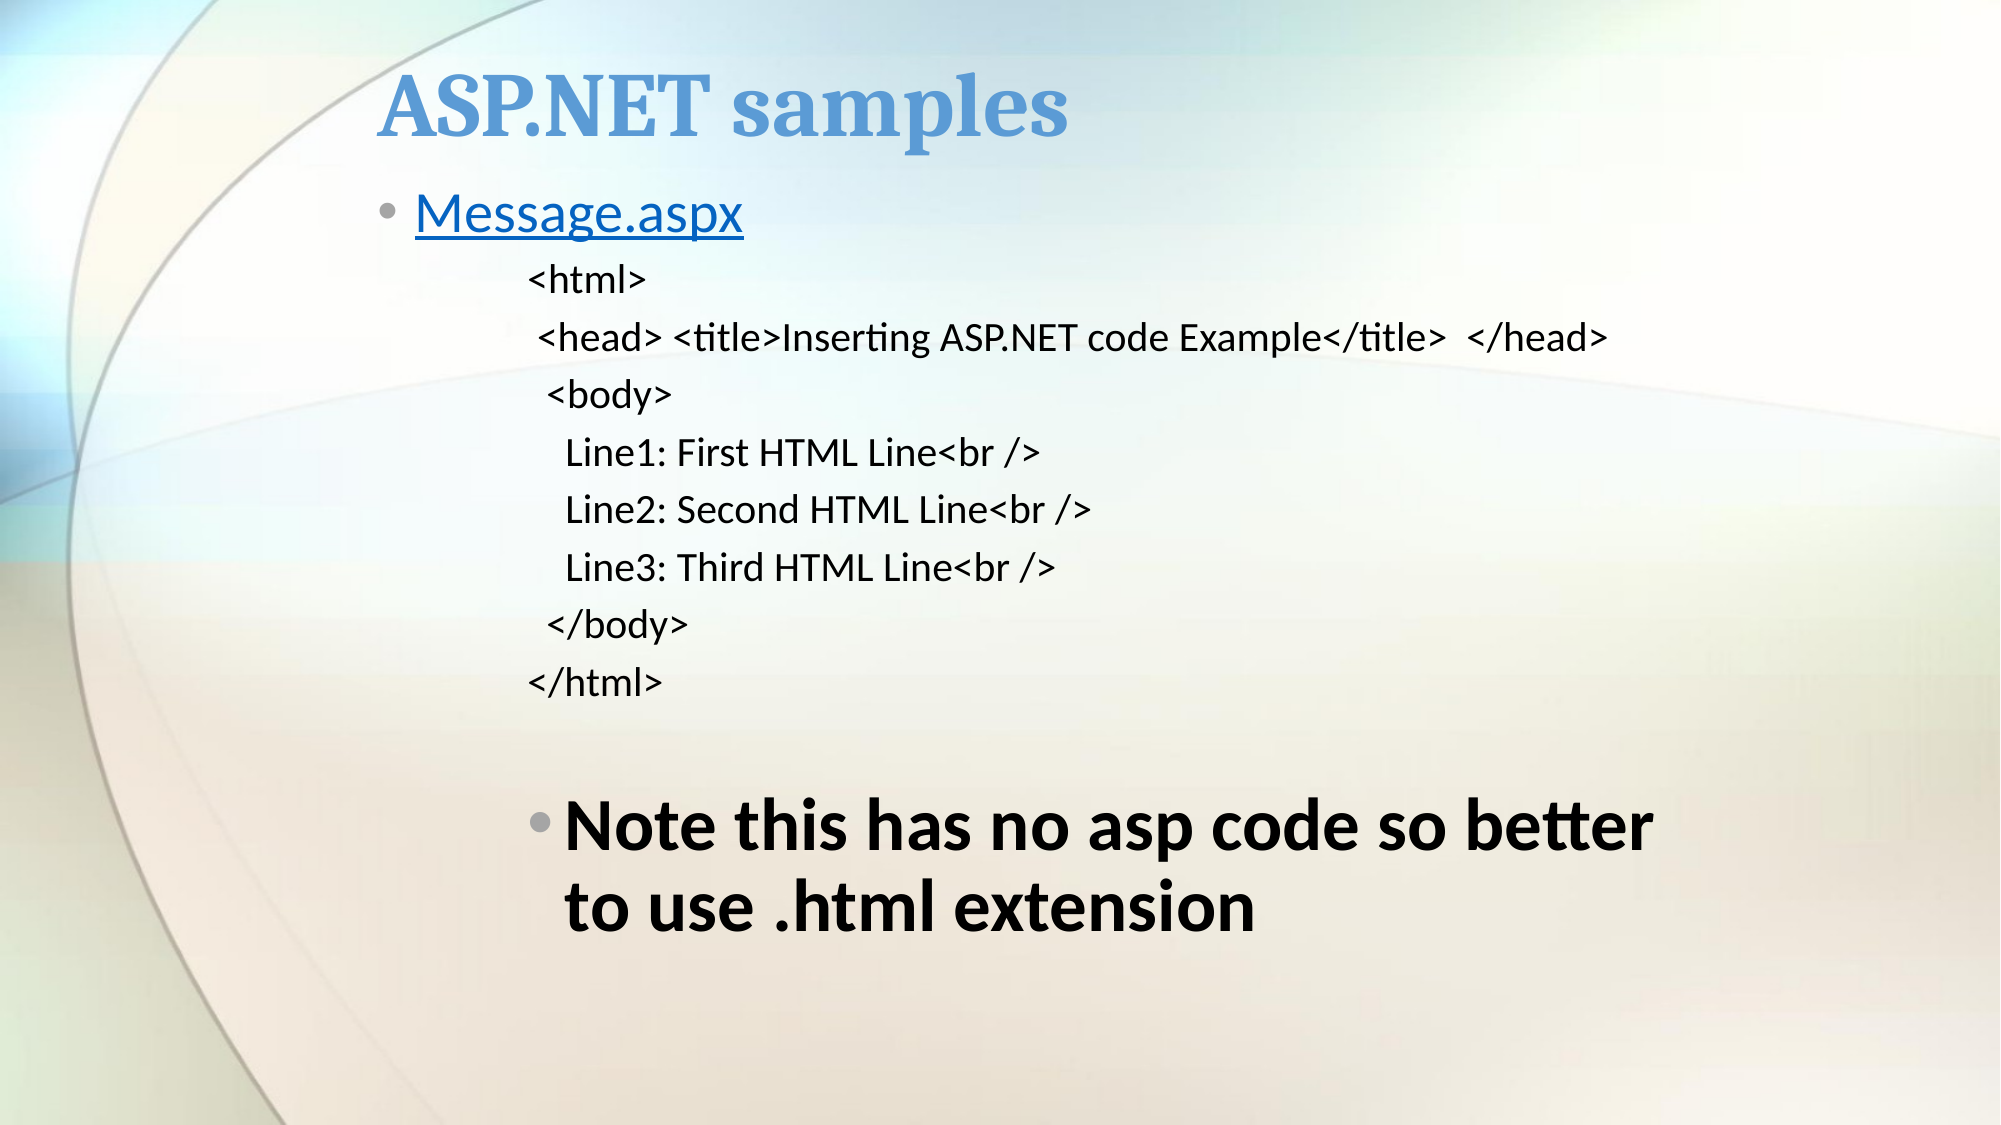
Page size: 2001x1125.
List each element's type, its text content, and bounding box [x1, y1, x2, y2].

picture [0, 0, 2001, 1125]
title ASP.NET samples [362, 37, 1638, 163]
list Message.aspx <html> <head> <title>Inserting ASP.NET code Example</title> </head> <body> Line1: First HTML Line<br /> Line2: Second HTML Line<br /> Line3: Third HTML Line<br /> </body> </html> Note this has no asp code so better to use .html extension [362, 174, 1700, 1125]
